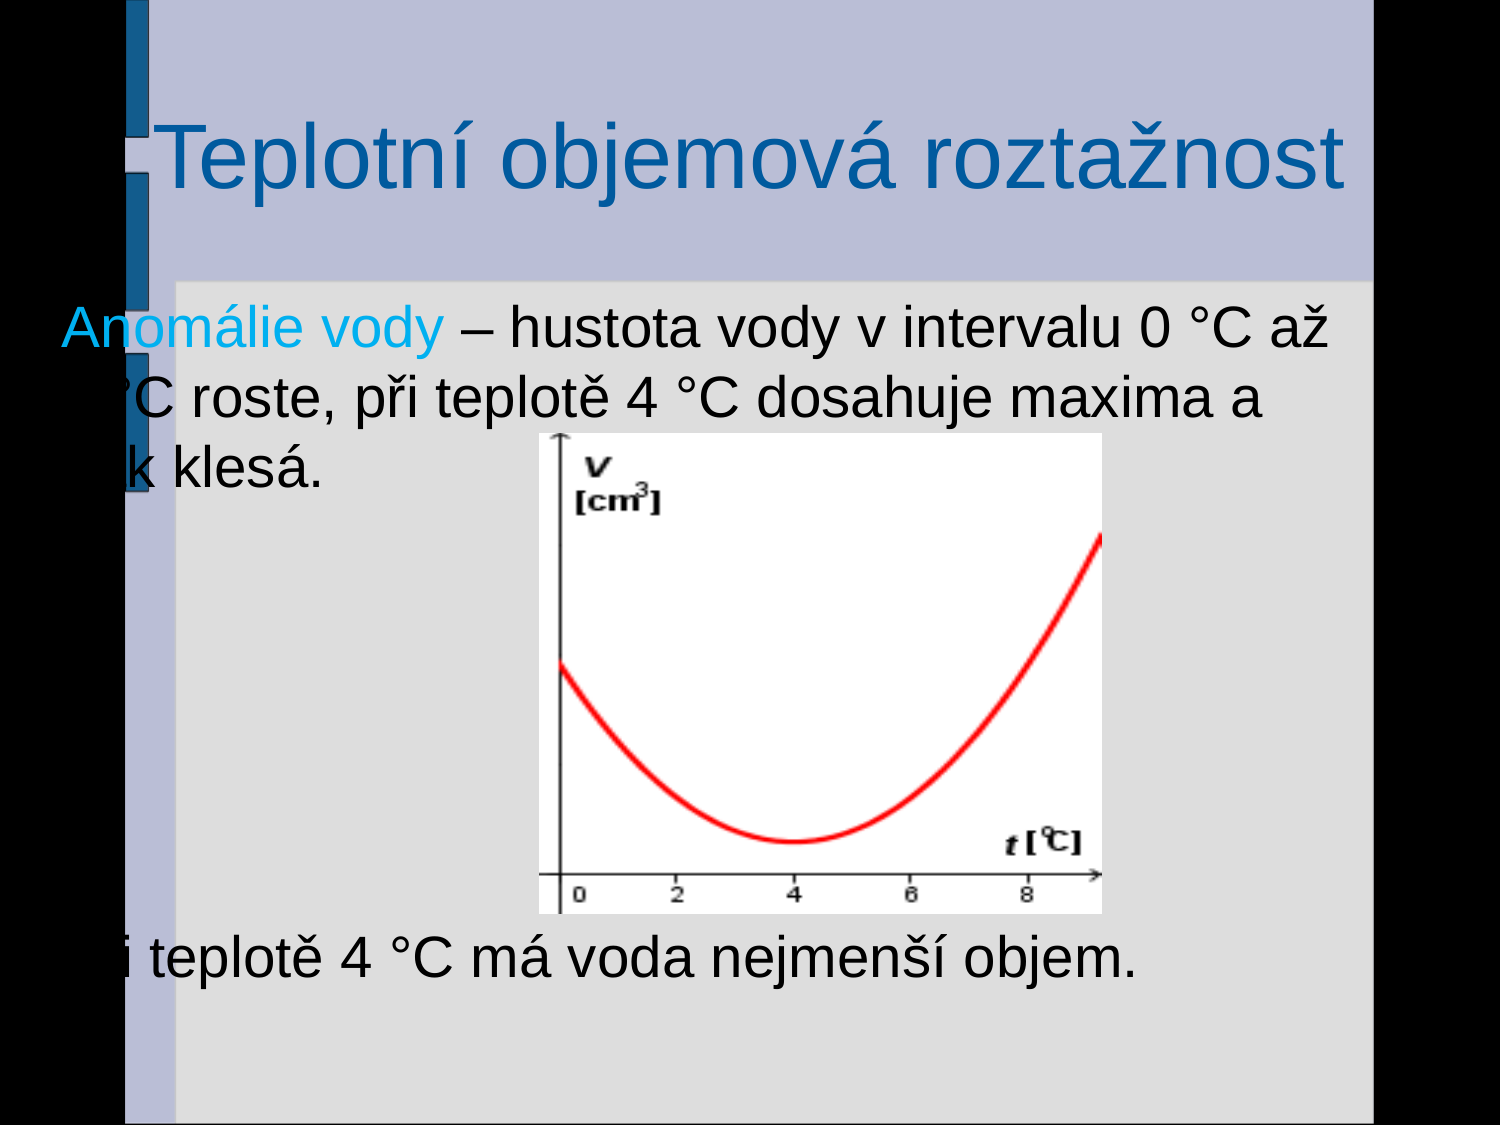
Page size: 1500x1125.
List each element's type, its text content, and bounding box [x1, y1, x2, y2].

picture [0, 0, 1500, 1125]
title Teplotní objemová roztažnost [74, 44, 1426, 259]
slide_number 24 [1074, 1024, 1426, 1103]
list Anomálie vody – hustota vody v intervalu 0 °C až 4 °C roste, při teplotě 4 °C dosahuje maxima a pak klesá. Při teplotě 4 °C má voda nejmenší objem. [46, 280, 1384, 1024]
